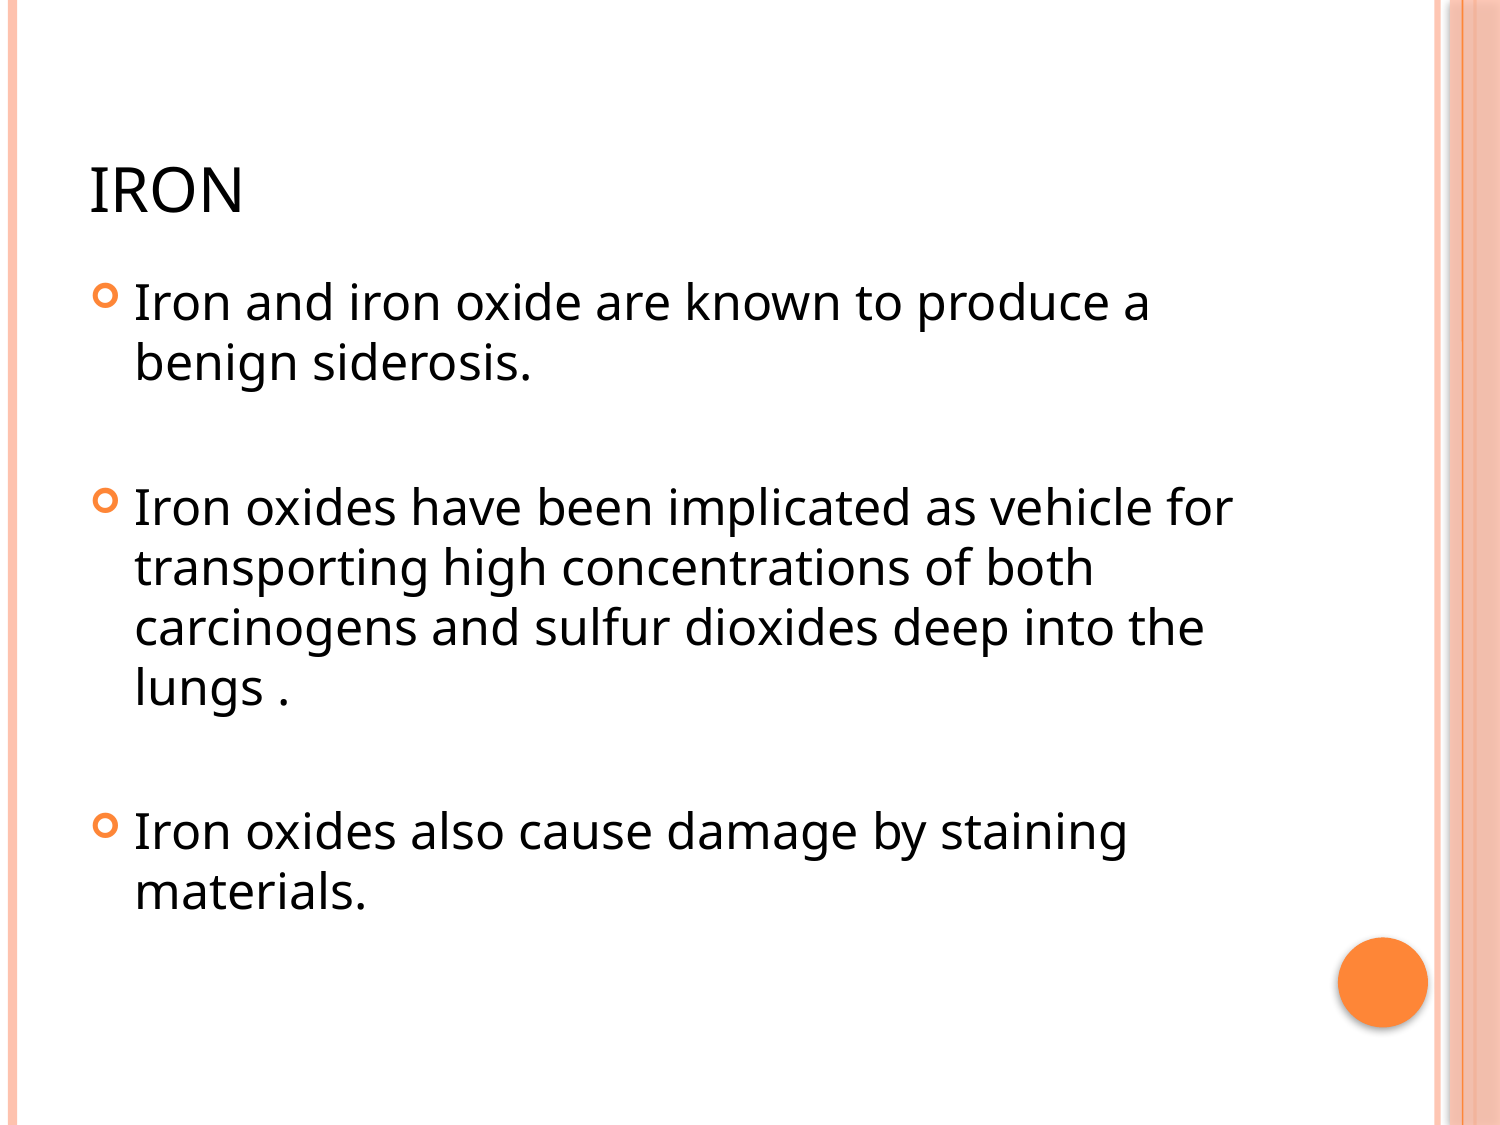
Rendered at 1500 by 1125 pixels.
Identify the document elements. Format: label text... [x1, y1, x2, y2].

list Iron and iron oxide are known to produce a benign siderosis. Iron oxides have been implicated as vehicle for transporting high concentrations of both carcinogens and sulfur dioxides deep into the lungs . Iron oxides also cause damage by staining materials. [75, 262, 1300, 1062]
title iron [75, 45, 1300, 233]
